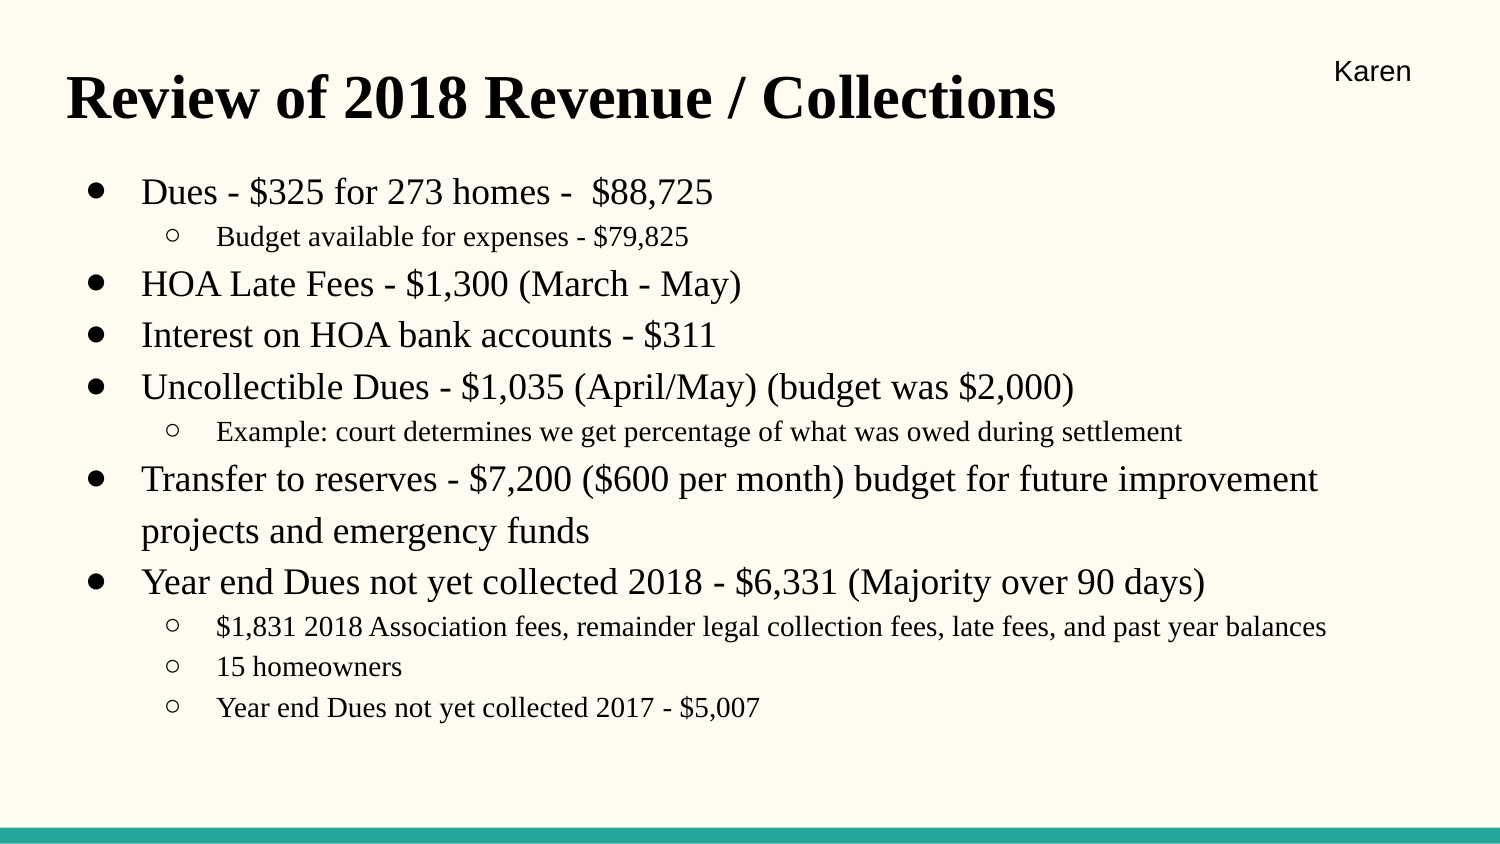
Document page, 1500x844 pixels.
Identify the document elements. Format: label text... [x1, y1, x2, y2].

list Dues - $325 for 273 homes - $88,725 Budget available for expenses - $79,825 HOA Late Fees - $1,300 (March - May) Interest on HOA bank accounts - $311 Uncollectible Dues - $1,035 (April/May) (budget was $2,000) Example: court determines we get percentage of what was owed during settlement Transfer to reserves - $7,200 ($600 per month) budget for future improvement projects and emergency funds Year end Dues not yet collected 2018 - $6,331 (Majority over 90 days) $1,831 2018 Association fees, remainder legal collection fees, late fees, and past year balances 15 homeowners Year end Dues not yet collected 2017 - $5,007 [51, 144, 1449, 803]
text_box Karen [1318, 36, 1500, 145]
title Review of 2018 Revenue / Collections [51, 40, 1318, 142]
